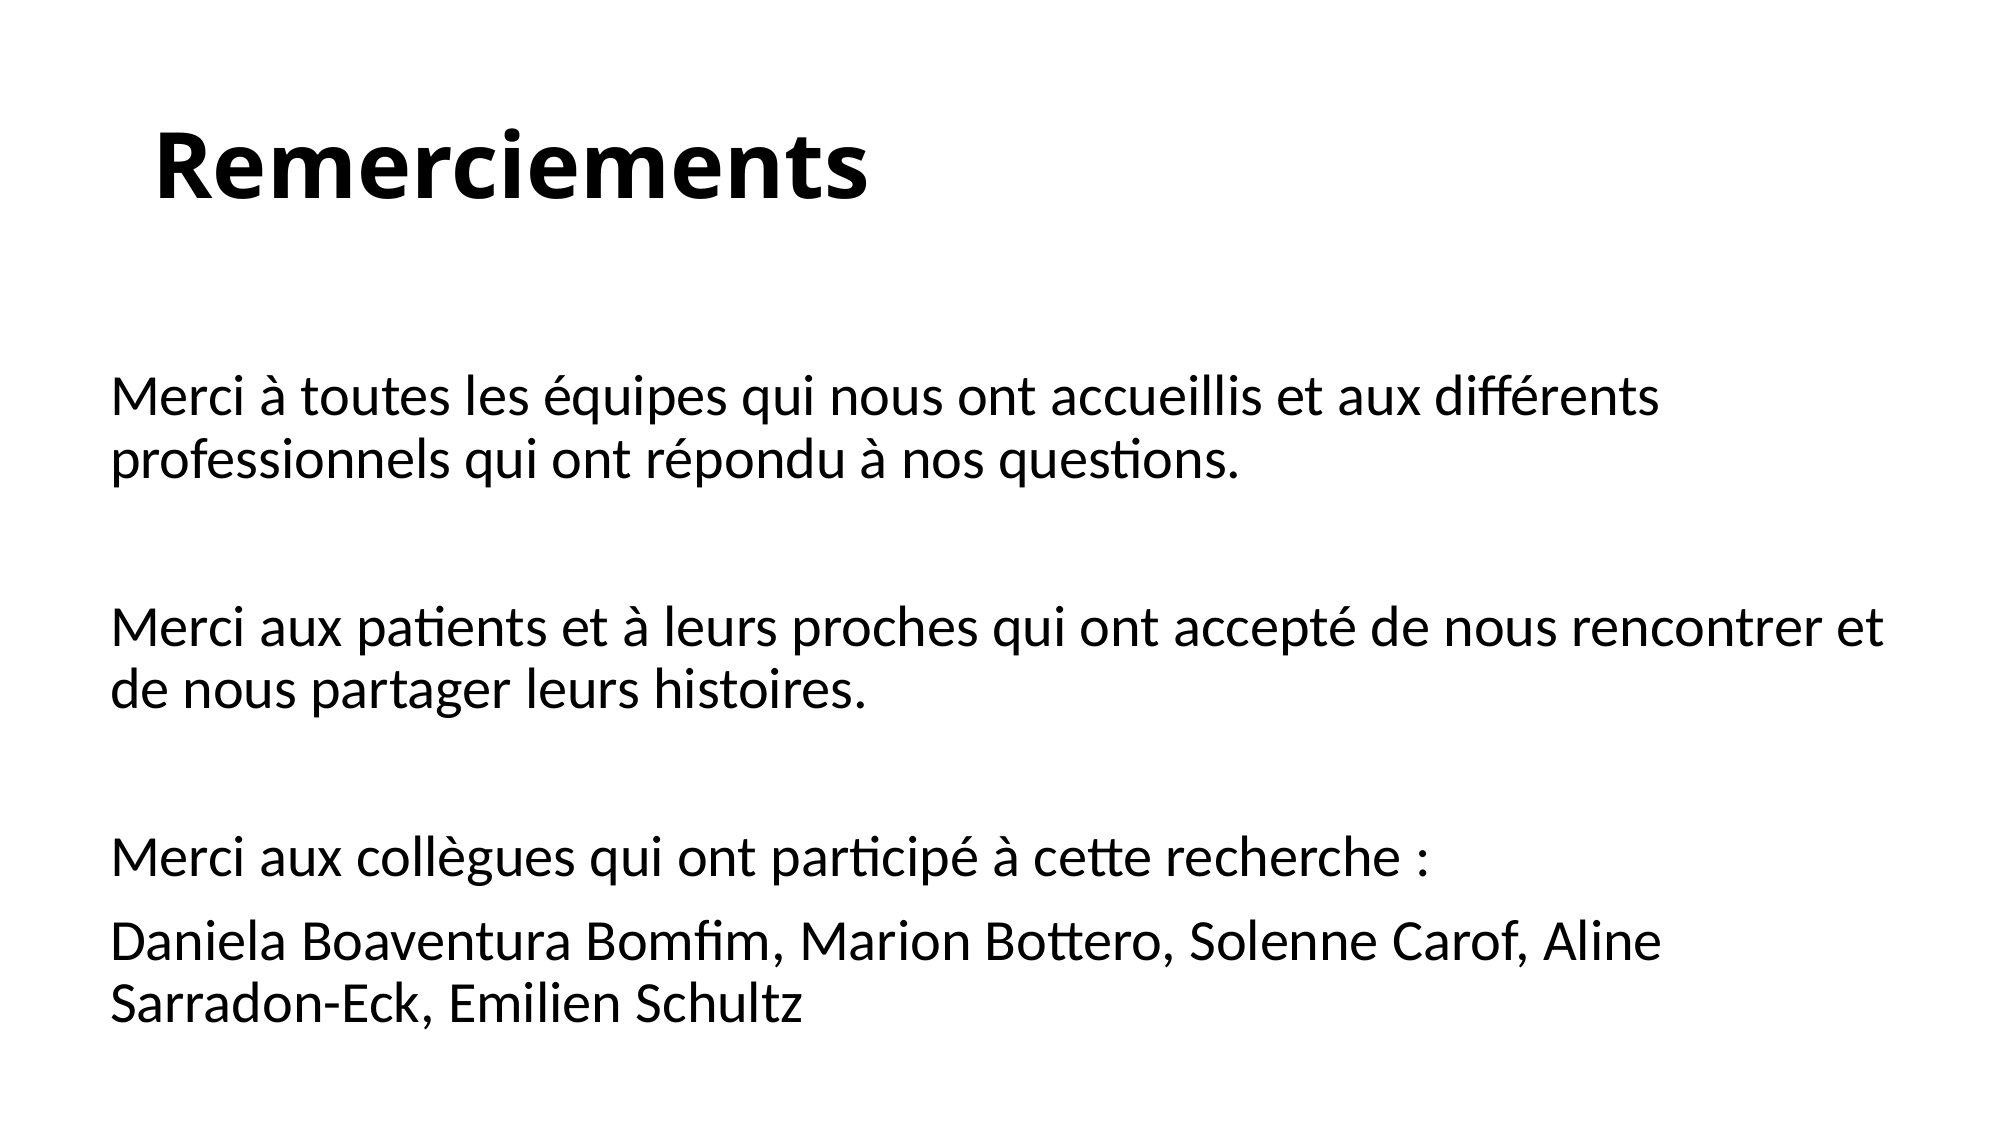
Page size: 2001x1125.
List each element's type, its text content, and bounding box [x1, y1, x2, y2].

title Remerciements [137, 59, 1863, 277]
list Merci à toutes les équipes qui nous ont accueillis et aux différents professionnels qui ont répondu à nos questions. Merci aux patients et à leurs proches qui ont accepté de nous rencontrer et de nous partager leurs histoires. Merci aux collègues qui ont participé à cette recherche : Daniela Boaventura Bomfim, Marion Bottero, Solenne Carof, Aline Sarradon-Eck, Emilien Schultz [94, 277, 1906, 1043]
